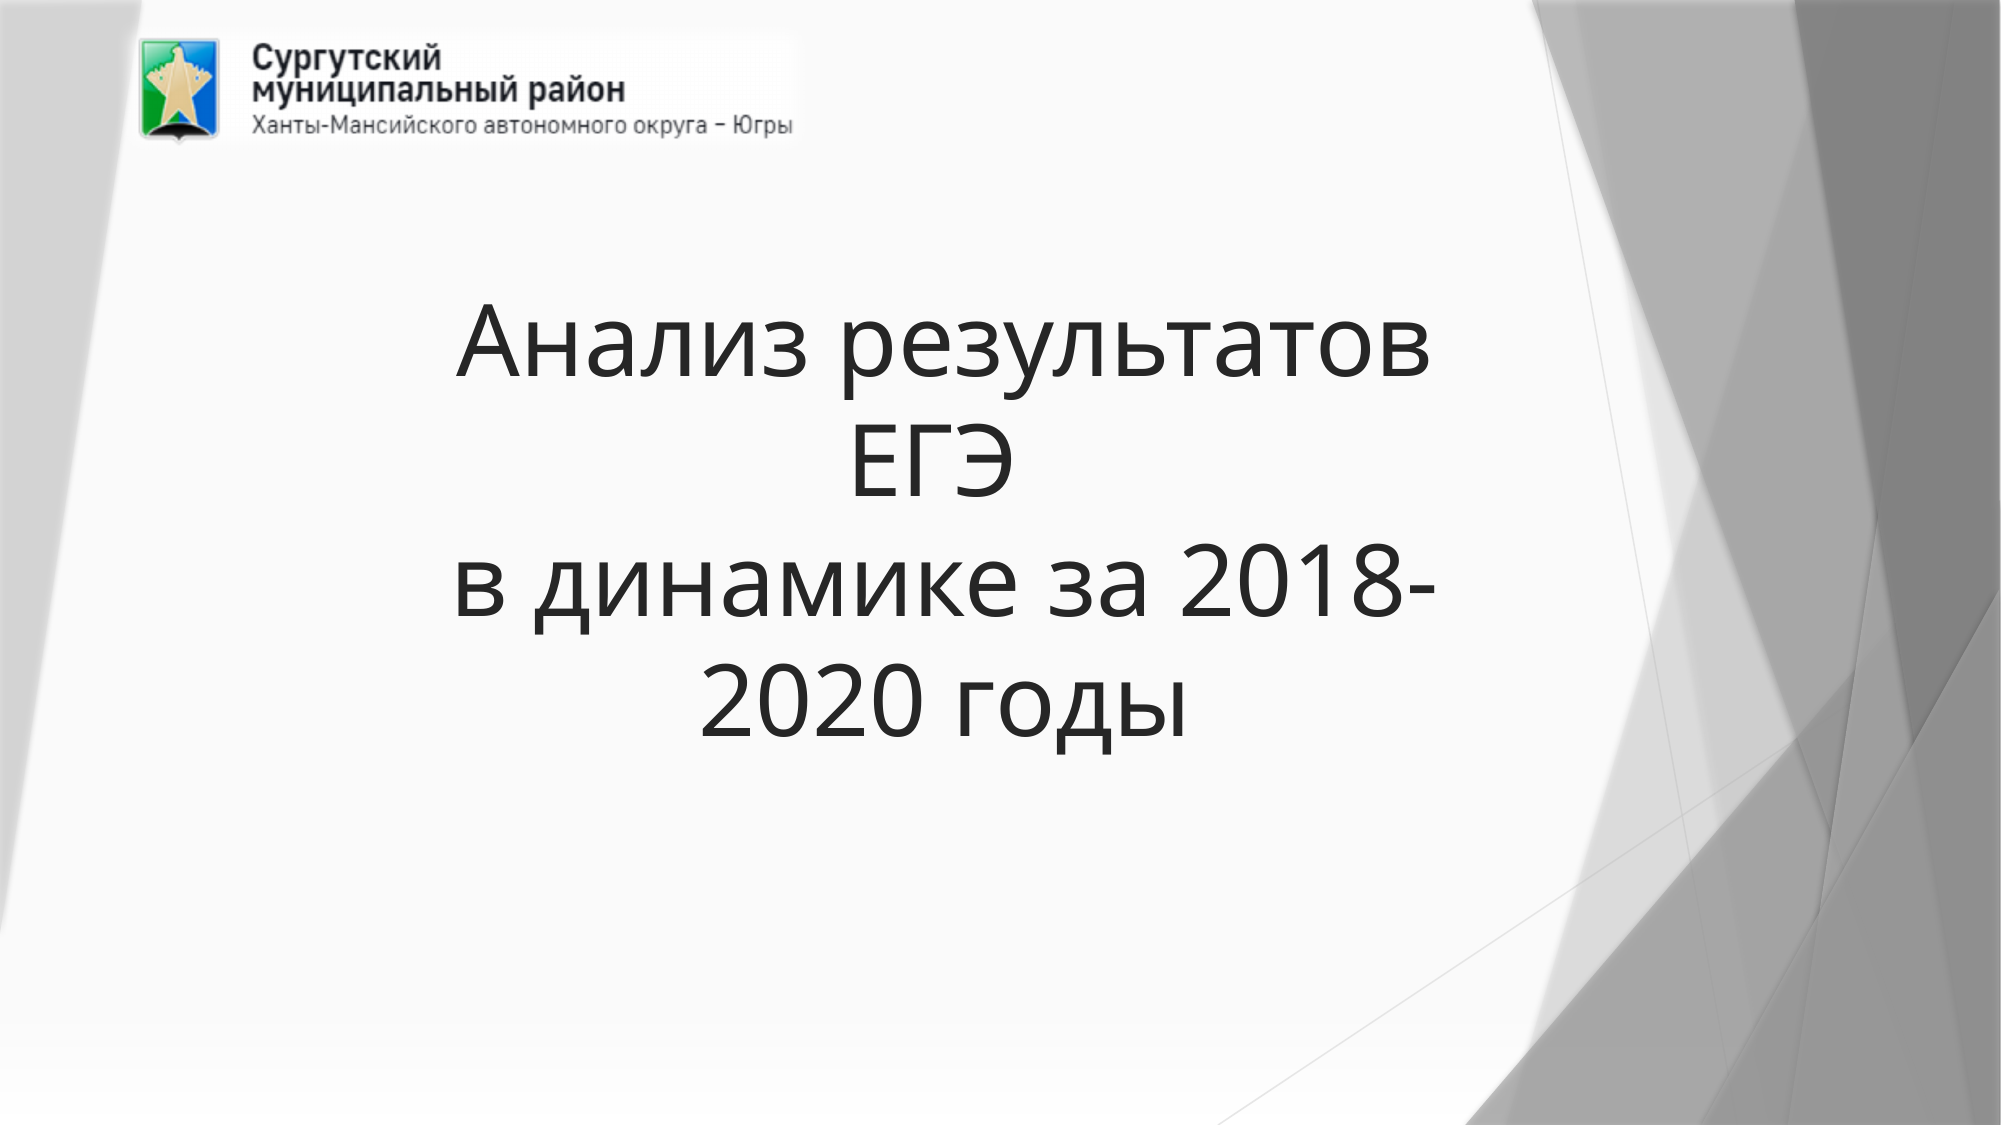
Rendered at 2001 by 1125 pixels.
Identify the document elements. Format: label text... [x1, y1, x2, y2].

picture [113, 15, 817, 160]
title Анализ результатов ЕГЭ в динамике за 2018-2020 годы [417, 233, 1473, 801]
